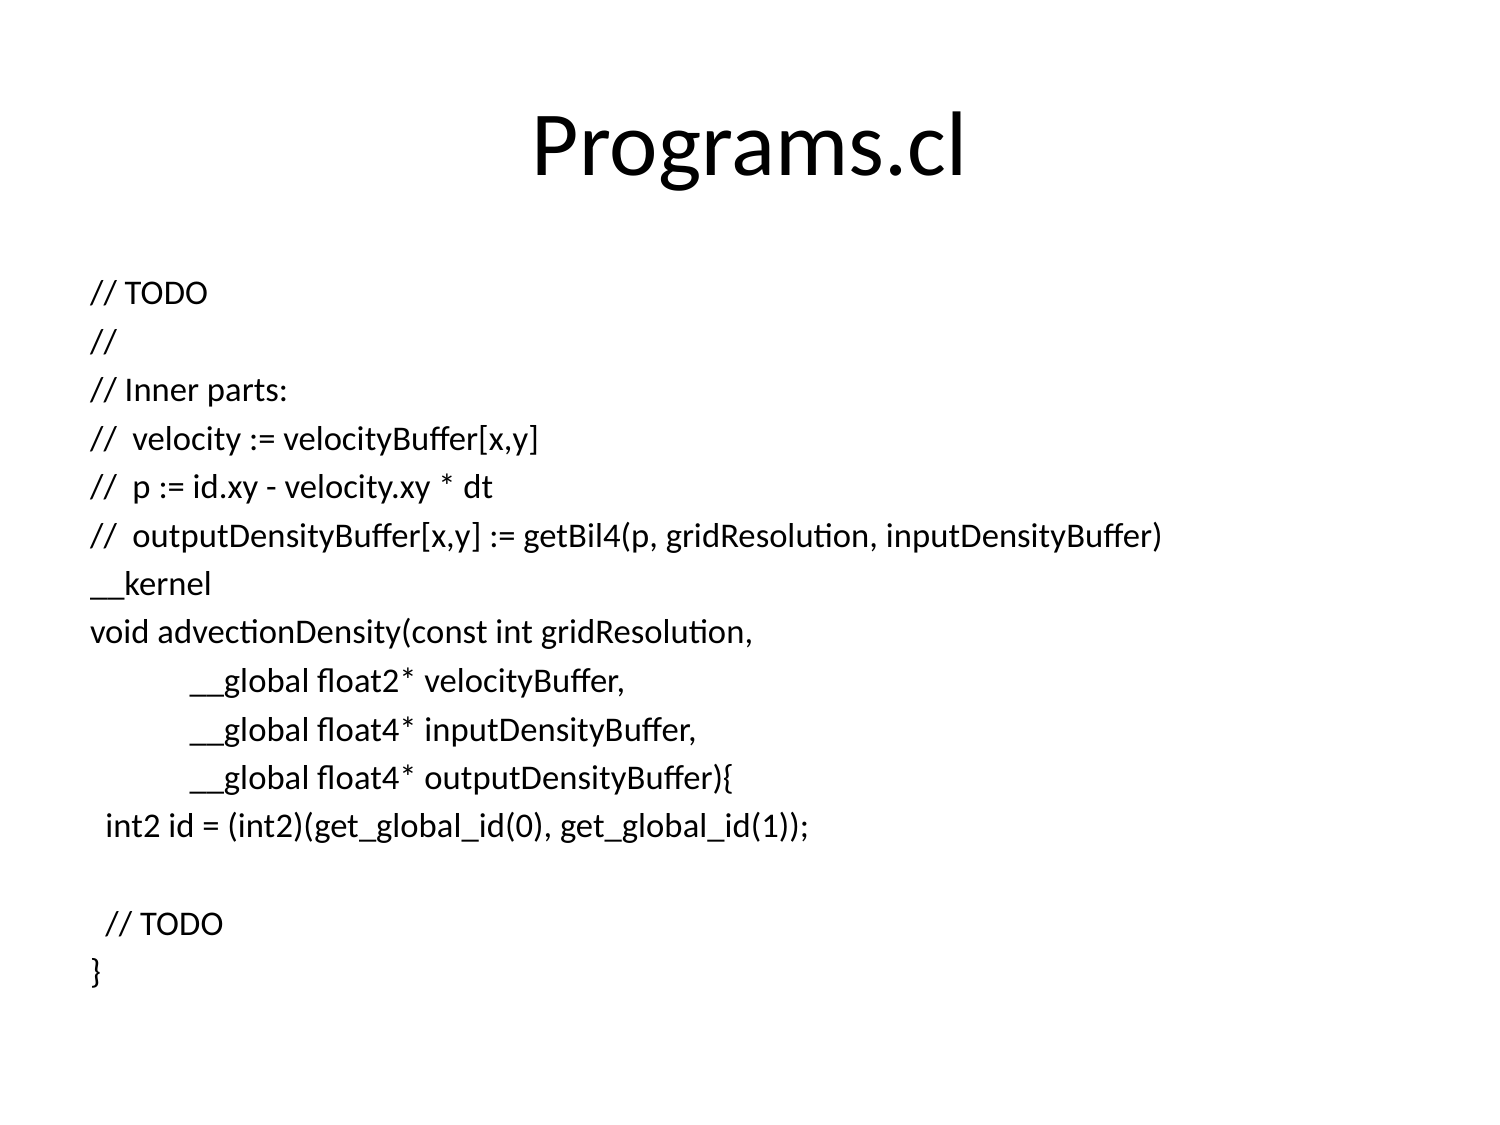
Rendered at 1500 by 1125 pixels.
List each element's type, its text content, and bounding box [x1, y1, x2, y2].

title Programs.cl [75, 45, 1425, 233]
list // TODO // // Inner parts: // velocity := velocityBuffer[x,y] // p := id.xy - velocity.xy * dt // outputDensityBuffer[x,y] := getBil4(p, gridResolution, inputDensityBuffer) __kernel void advectionDensity(const int gridResolution, __global float2* velocityBuffer, __global float4* inputDensityBuffer, __global float4* outputDensityBuffer){ int2 id = (int2)(get_global_id(0), get_global_id(1)); // TODO } [75, 262, 1425, 1005]
